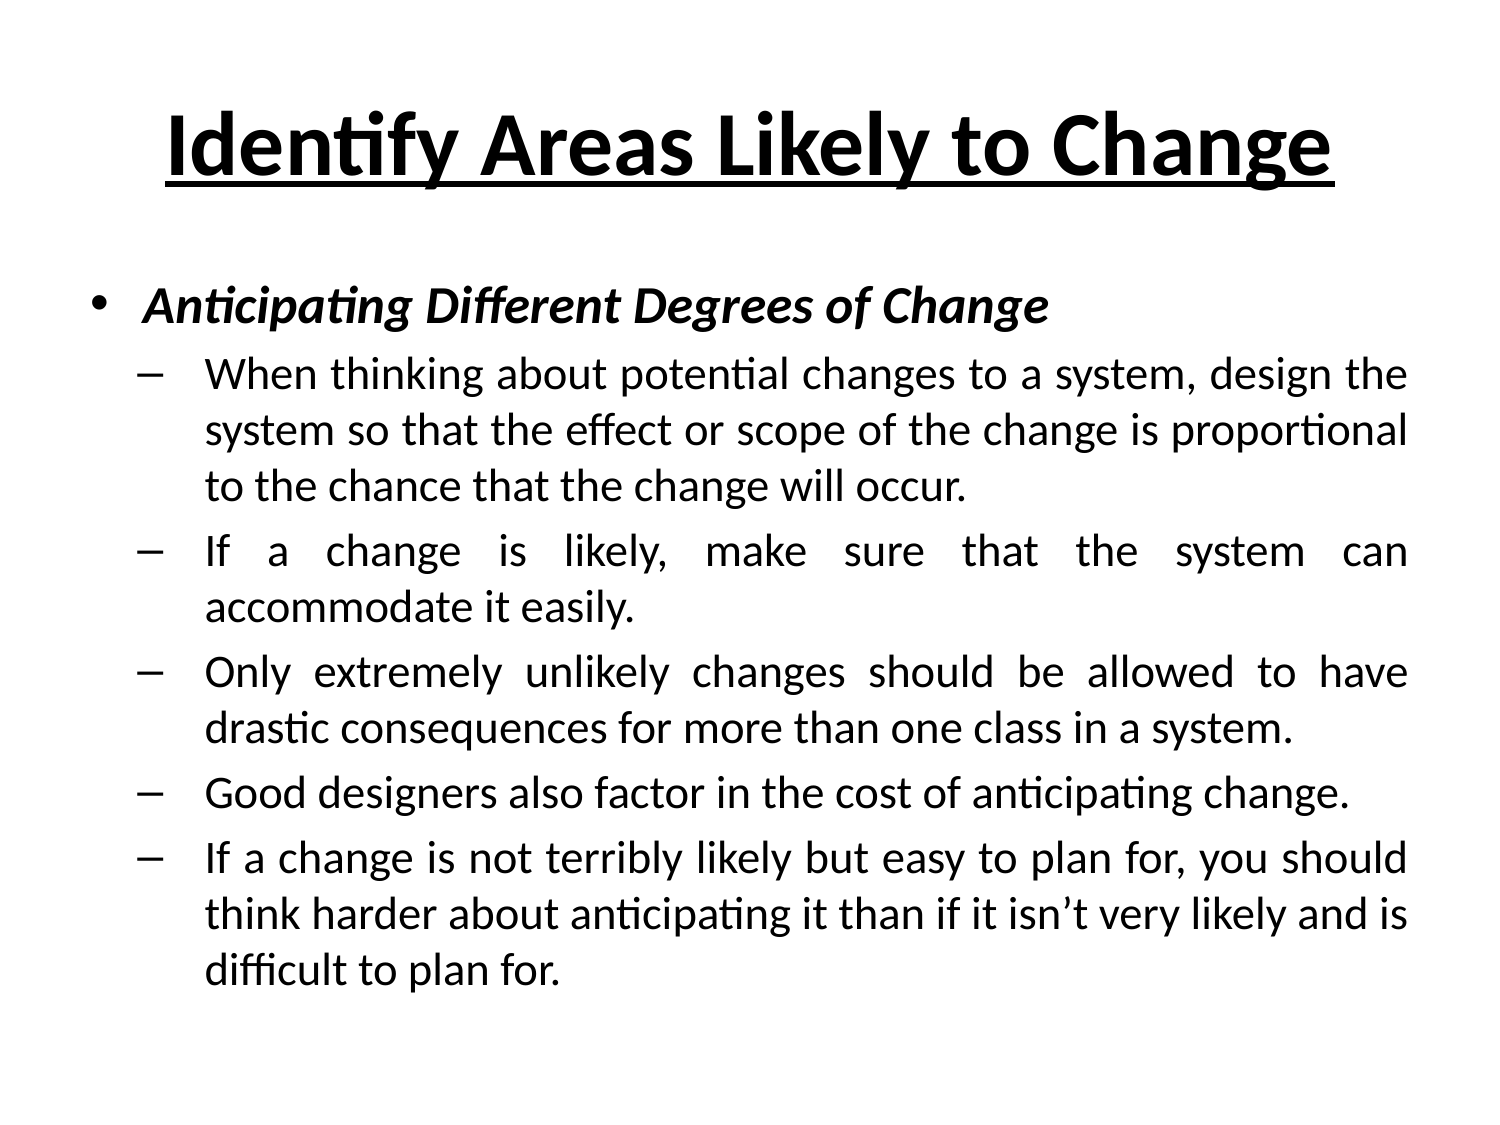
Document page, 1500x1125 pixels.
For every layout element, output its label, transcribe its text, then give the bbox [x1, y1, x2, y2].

list Anticipating Different Degrees of Change When thinking about potential changes to a system, design the system so that the effect or scope of the change is proportional to the chance that the change will occur. If a change is likely, make sure that the system can accommodate it easily. Only extremely unlikely changes should be allowed to have drastic consequences for more than one class in a system. Good designers also factor in the cost of anticipating change. If a change is not terribly likely but easy to plan for, you should think harder about anticipating it than if it isn’t very likely and is difficult to plan for. [75, 262, 1425, 1005]
title Identify Areas Likely to Change [75, 45, 1425, 233]
